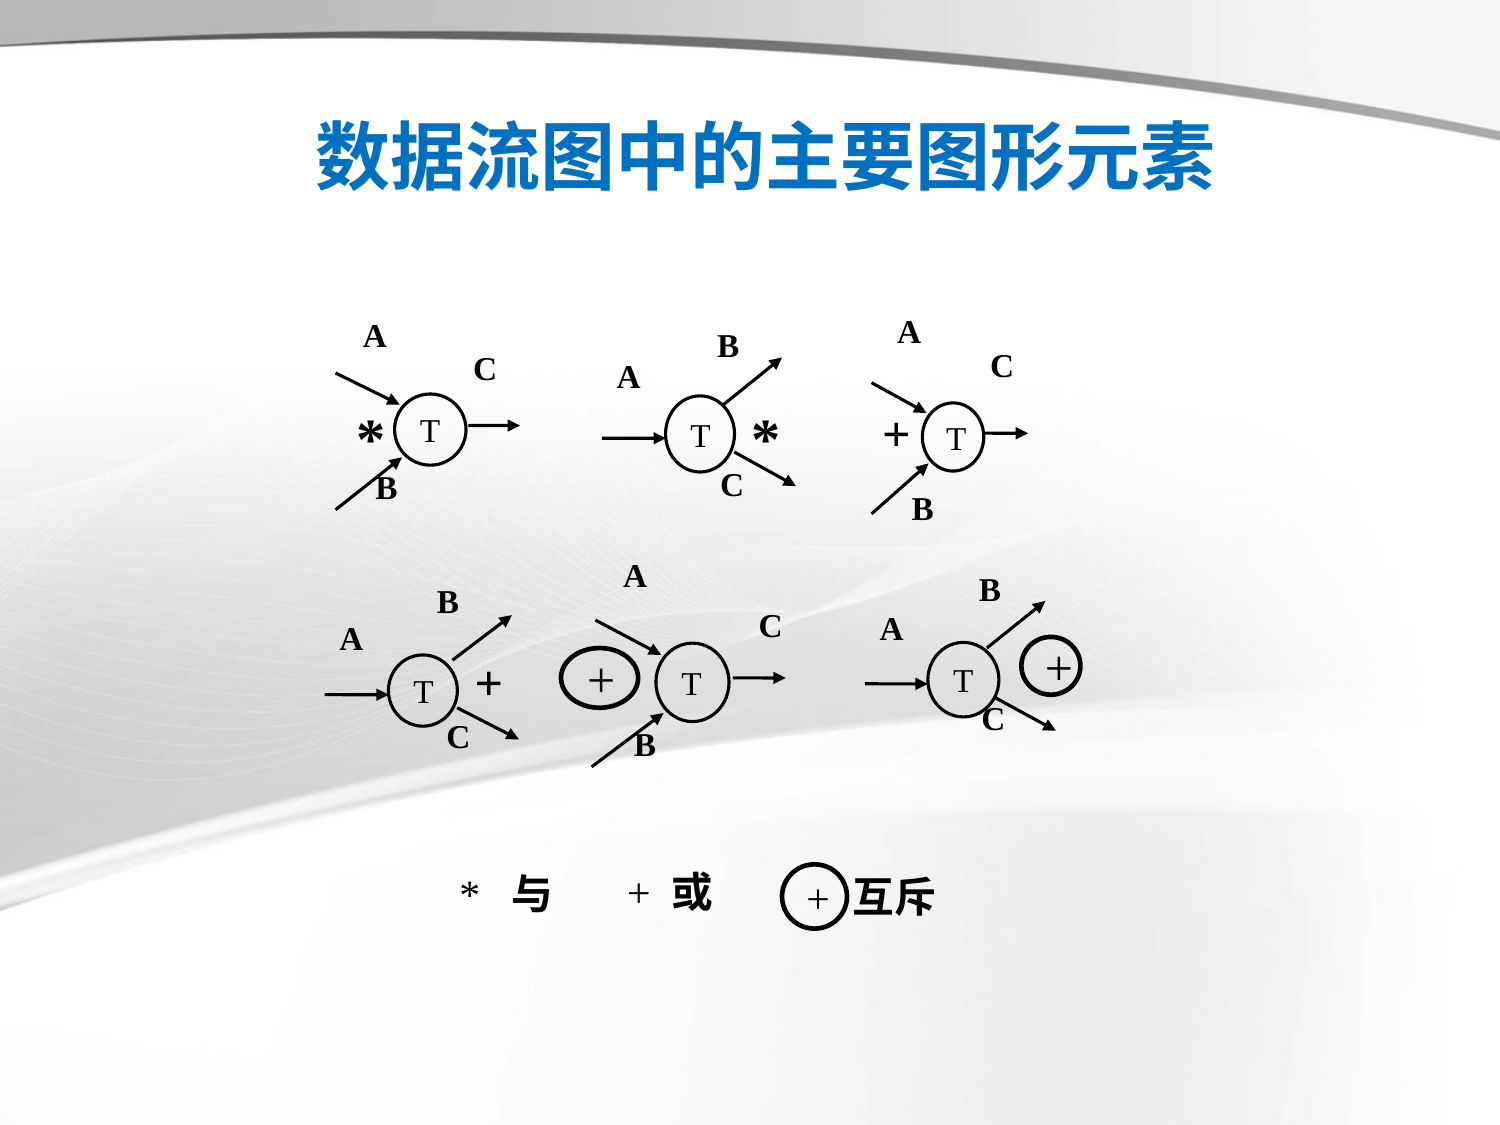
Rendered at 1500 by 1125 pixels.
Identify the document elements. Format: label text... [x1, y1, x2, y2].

picture [0, 0, 1500, 1125]
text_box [324, 302, 1081, 788]
text_box 数据流图中的主要图形元素 [127, 101, 1403, 208]
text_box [444, 852, 1034, 929]
